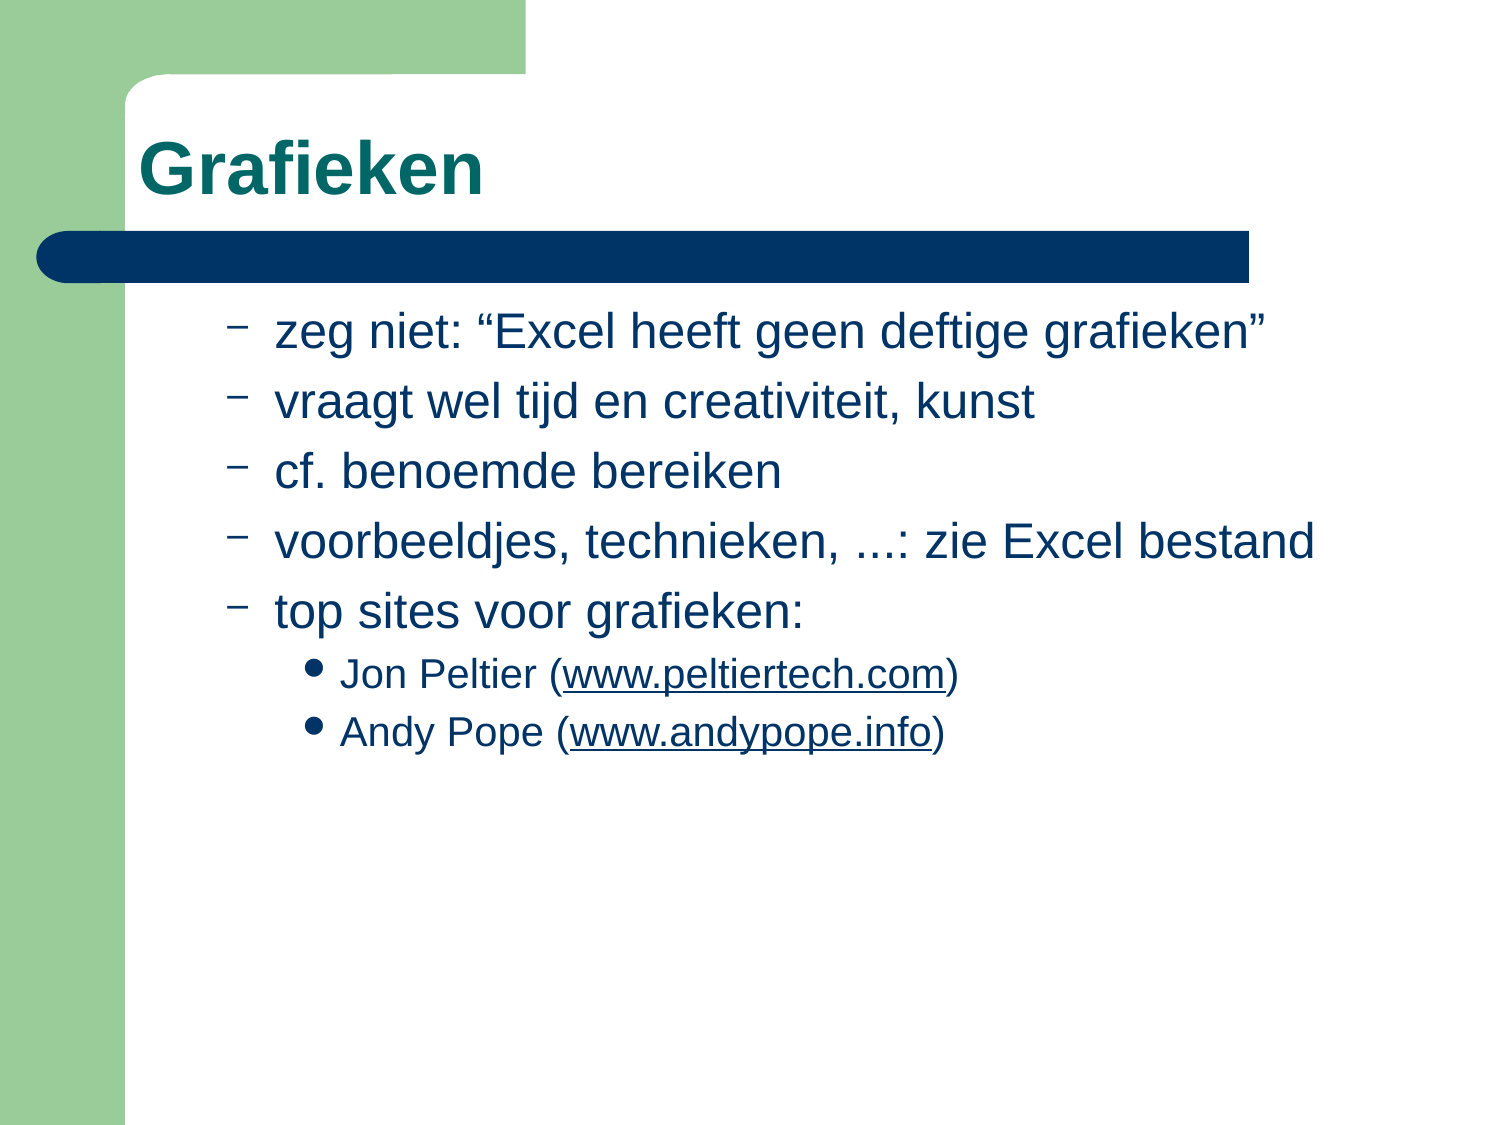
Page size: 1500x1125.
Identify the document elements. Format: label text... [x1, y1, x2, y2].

list zeg niet: “Excel heeft geen deftige grafieken” vraagt wel tijd en creativiteit, kunst cf. benoemde bereiken voorbeeldjes, technieken, ...: zie Excel bestand top sites voor grafieken: Jon Peltier (www.peltiertech.com) Andy Pope (www.andypope.info) [137, 290, 1400, 999]
title Grafieken [123, 78, 1424, 219]
